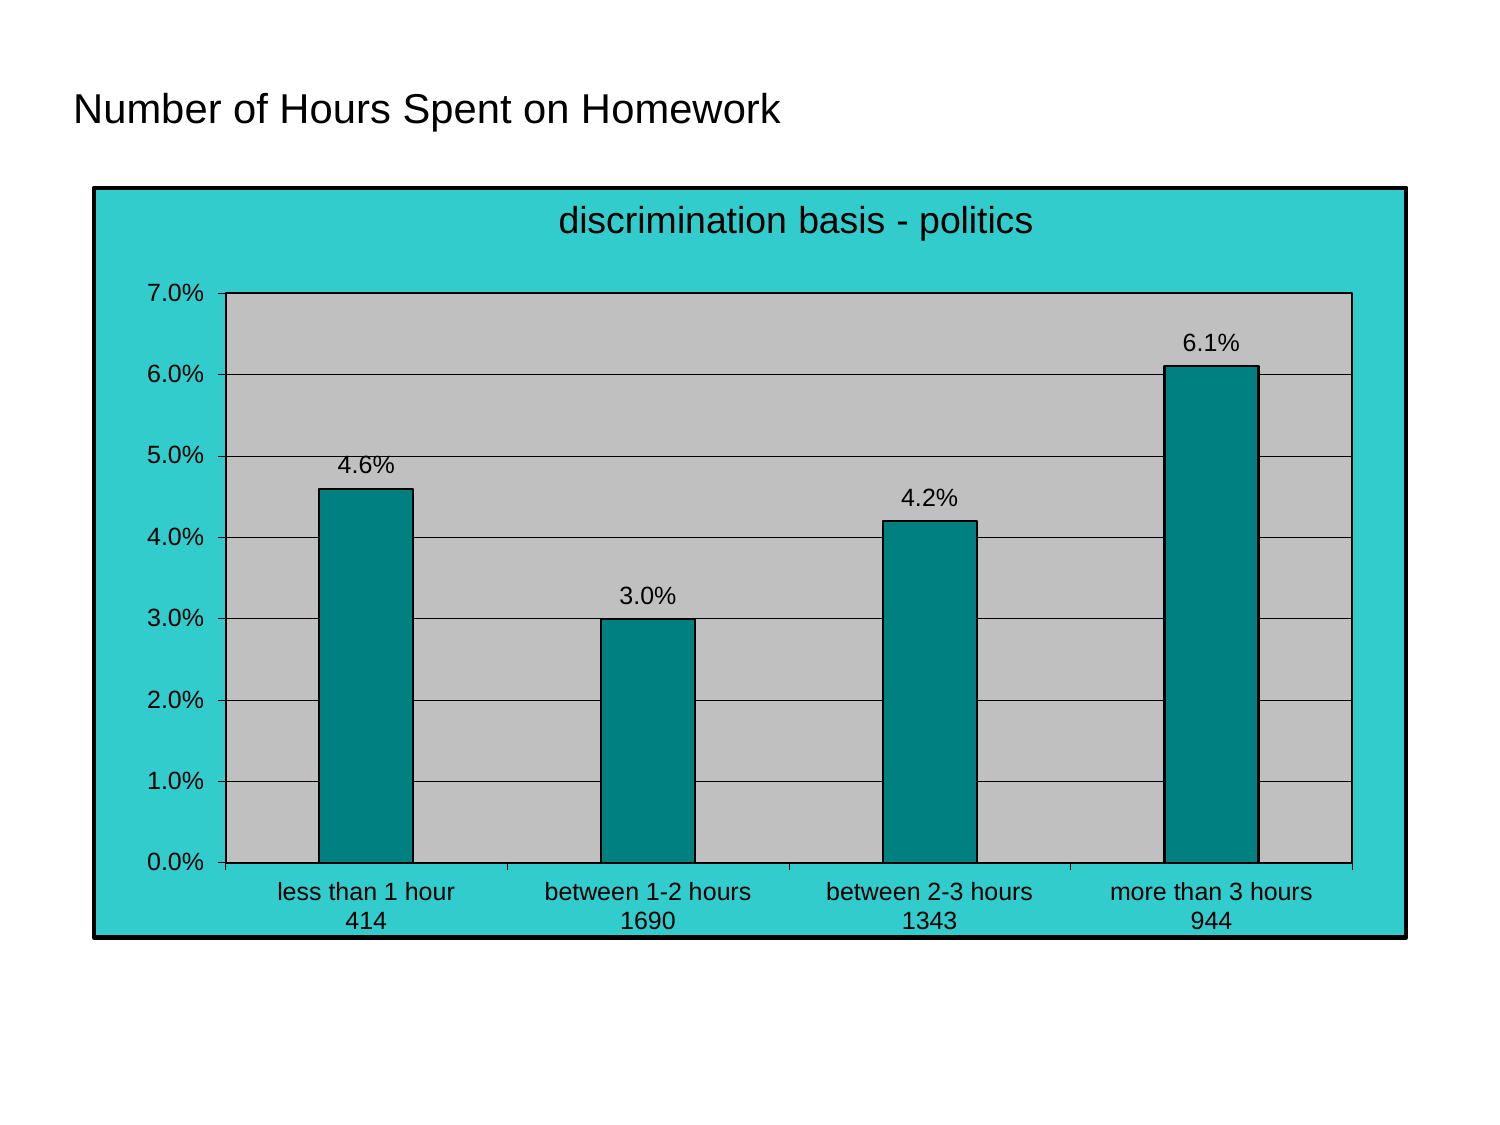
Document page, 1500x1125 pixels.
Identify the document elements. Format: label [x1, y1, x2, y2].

picture [91, 185, 1409, 940]
